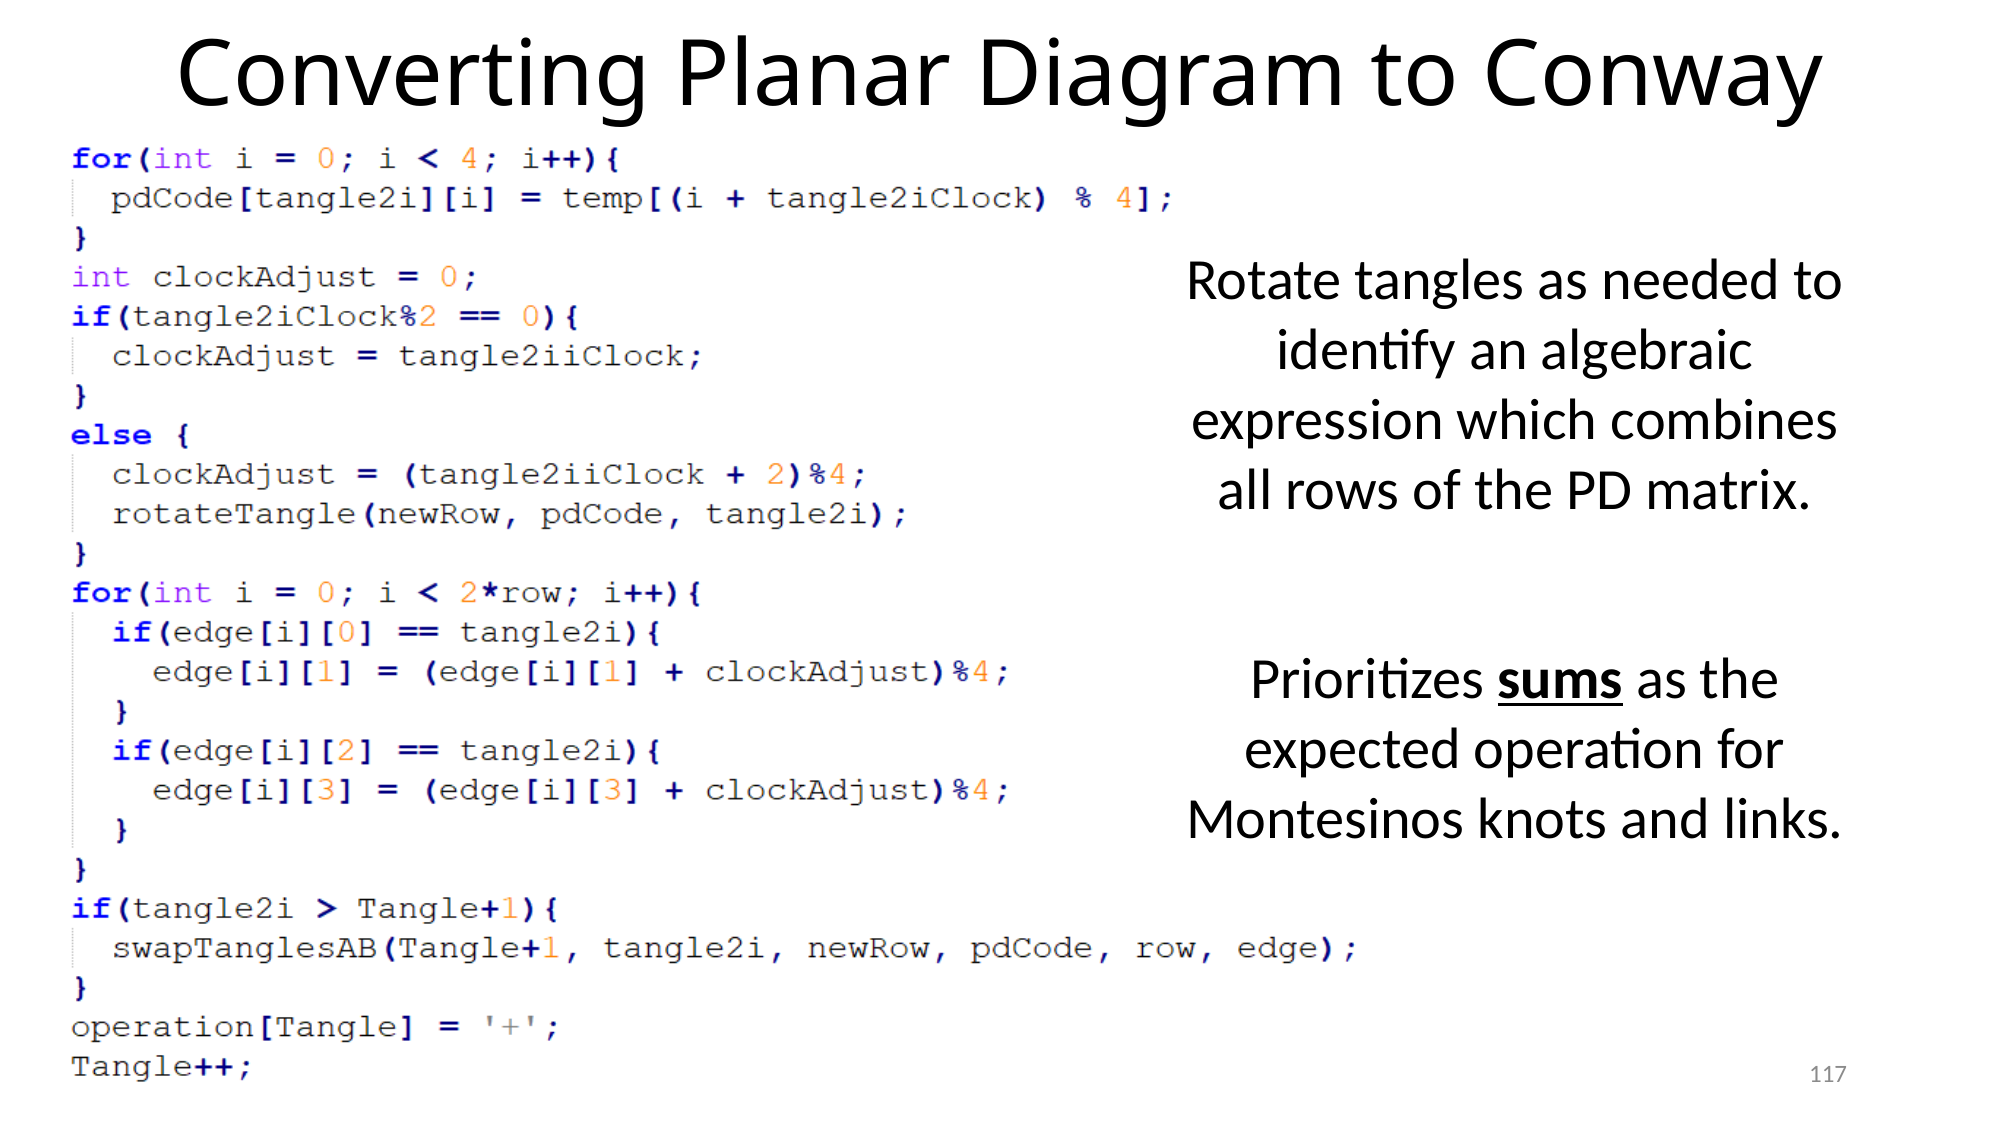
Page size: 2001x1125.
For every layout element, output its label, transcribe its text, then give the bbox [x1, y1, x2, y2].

text_box Rotate tangles as needed to identify an algebraic expression which combines all rows of the PD matrix. [1373, 234, 1870, 529]
slide_number 117 [1412, 1042, 1863, 1103]
text_box Prioritizes sums as the expected operation for Montesinos knots and links. [1373, 633, 1886, 858]
picture [56, 136, 1373, 1092]
title Converting Planar Diagram to Conway [17, 15, 1983, 137]
